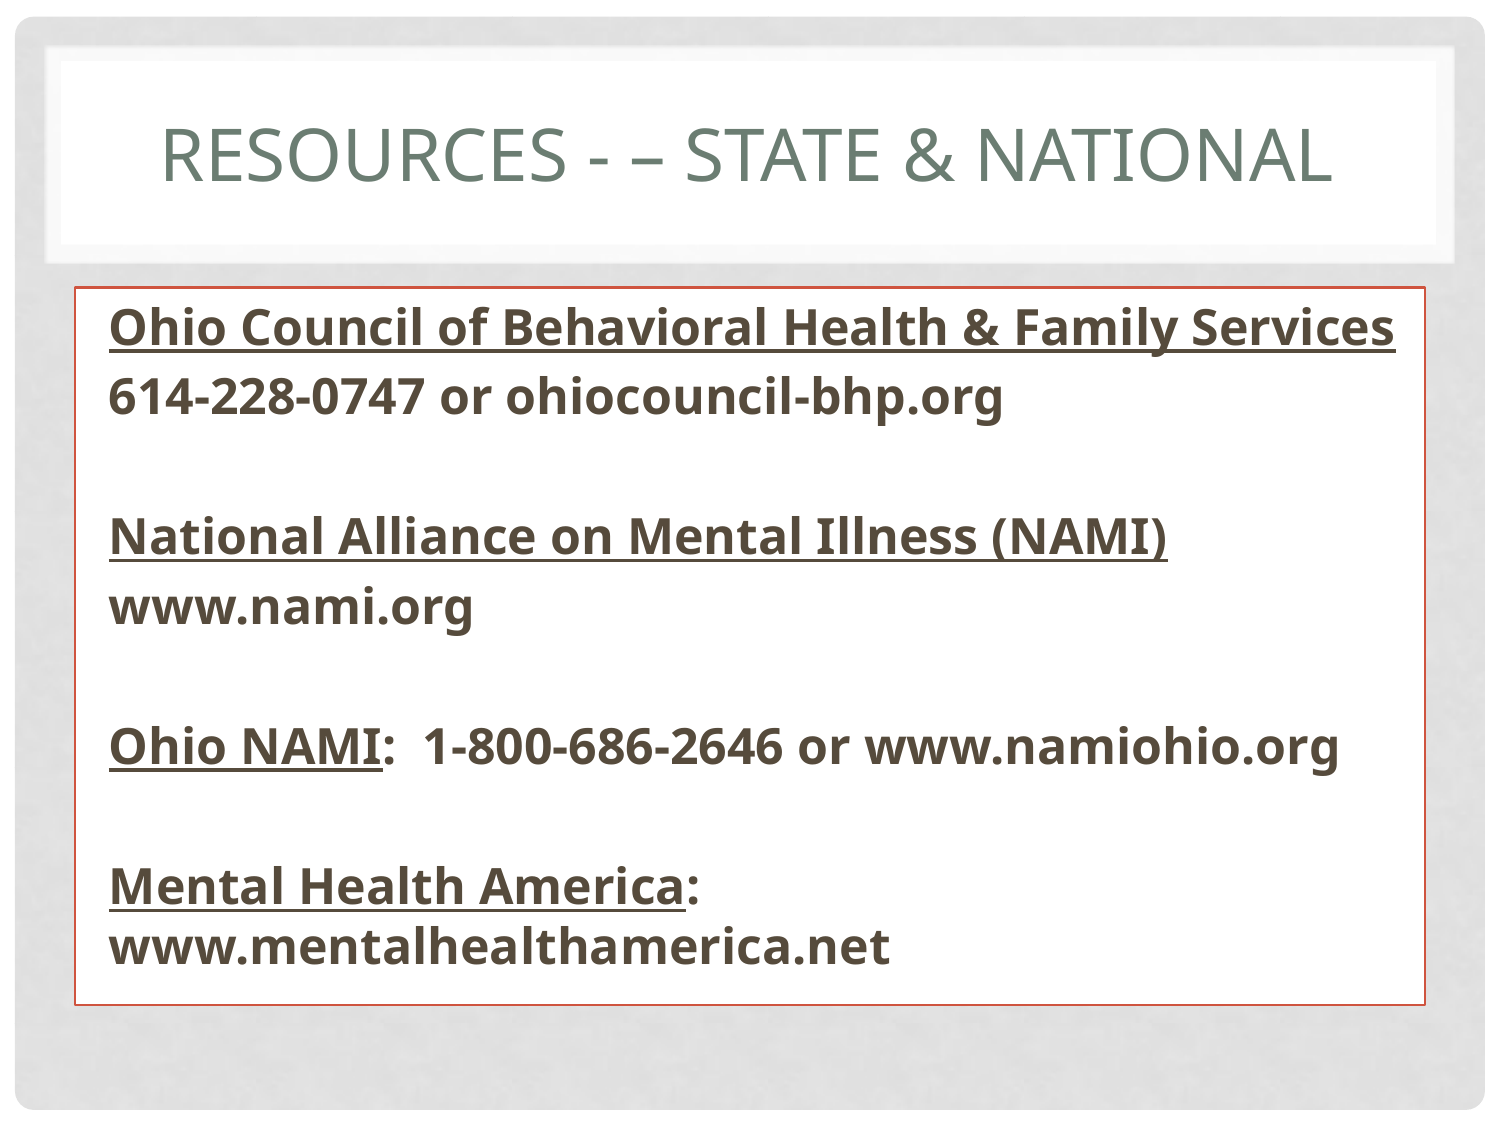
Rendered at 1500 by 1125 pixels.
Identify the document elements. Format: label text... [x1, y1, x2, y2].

title resources - – state & National [69, 66, 1425, 238]
list Ohio Council of Behavioral Health & Family Services 614-228-0747 or ohiocouncil-bhp.org National Alliance on Mental Illness (NAMI) www.nami.org Ohio NAMI: 1-800-686-2646 or www.namiohio.org Mental Health America: www.mentalhealthamerica.net [75, 287, 1425, 1005]
